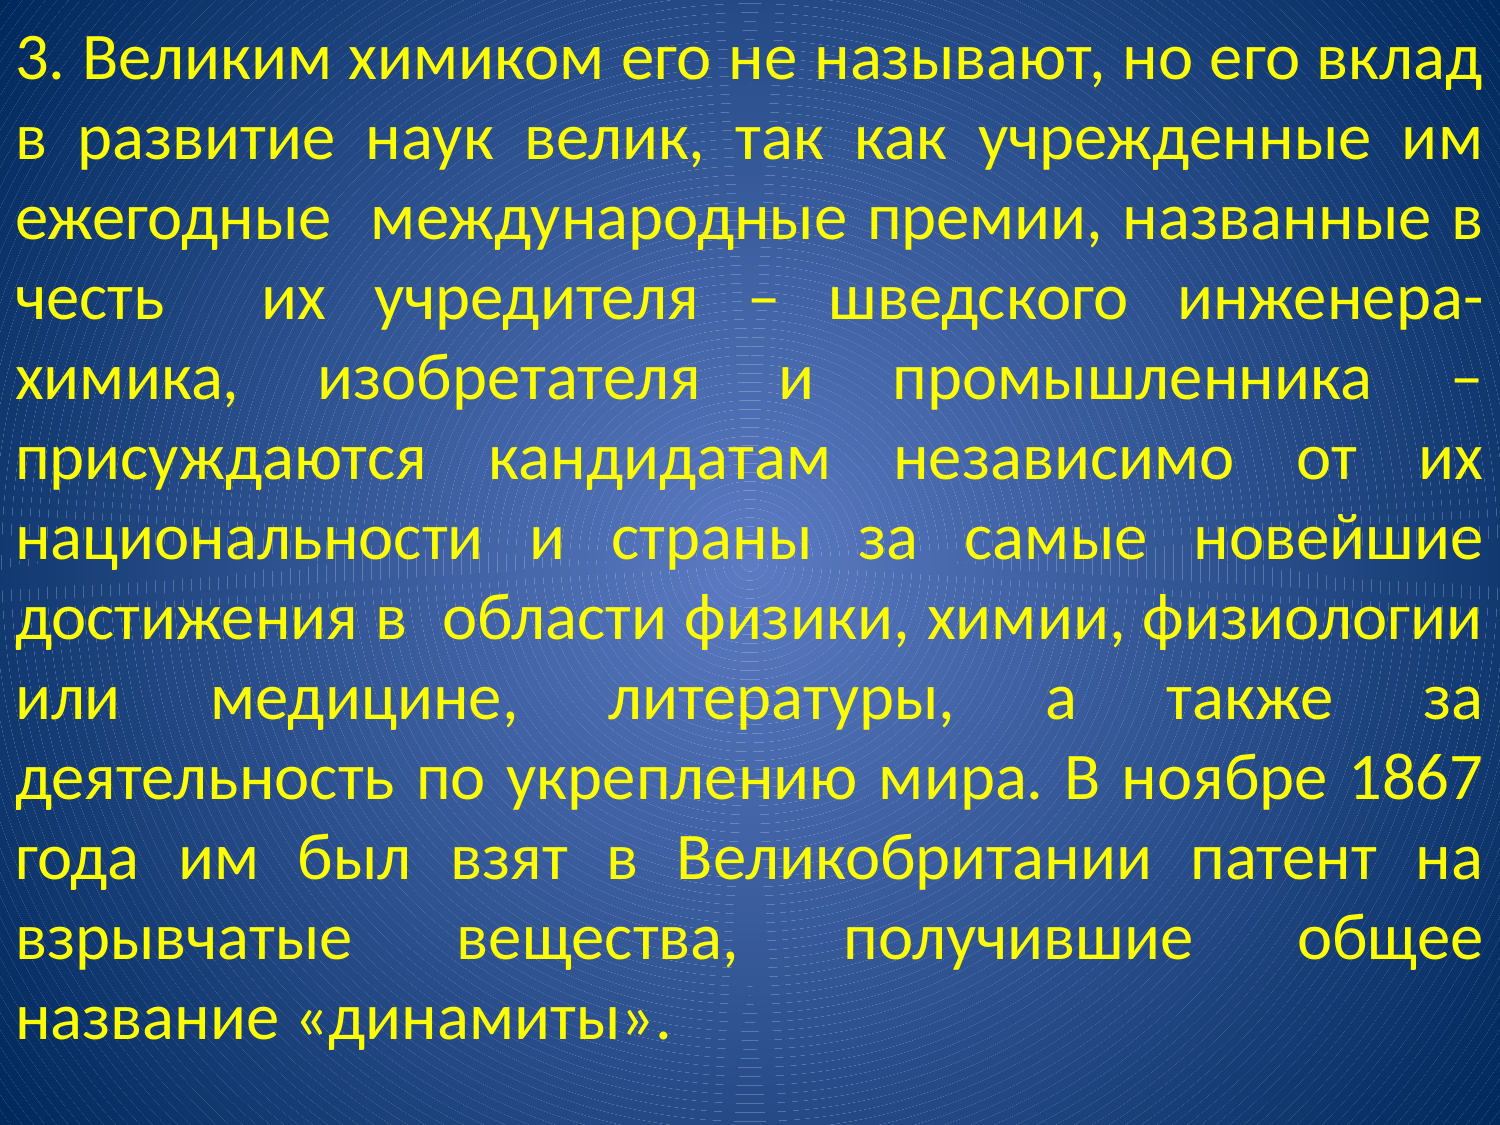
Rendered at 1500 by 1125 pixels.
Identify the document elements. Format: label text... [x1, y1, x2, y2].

text_box 3. Великим химиком его не называют, но его вклад в развитие наук велик, так как учрежденные им ежегодные международные премии, названные в честь их учредителя – шведского инженера-химика, изобретателя и промышленника – присуждаются кандидатам независимо от их национальности и страны за самые новейшие достижения в области физики, химии, физиологии или медицине, литературы, а также за деятельность по укреплению мира. В ноябре 1867 года им был взят в Великобритании патент на взрывчатые вещества, получившие общее название «динамиты». [0, 5, 1500, 1060]
